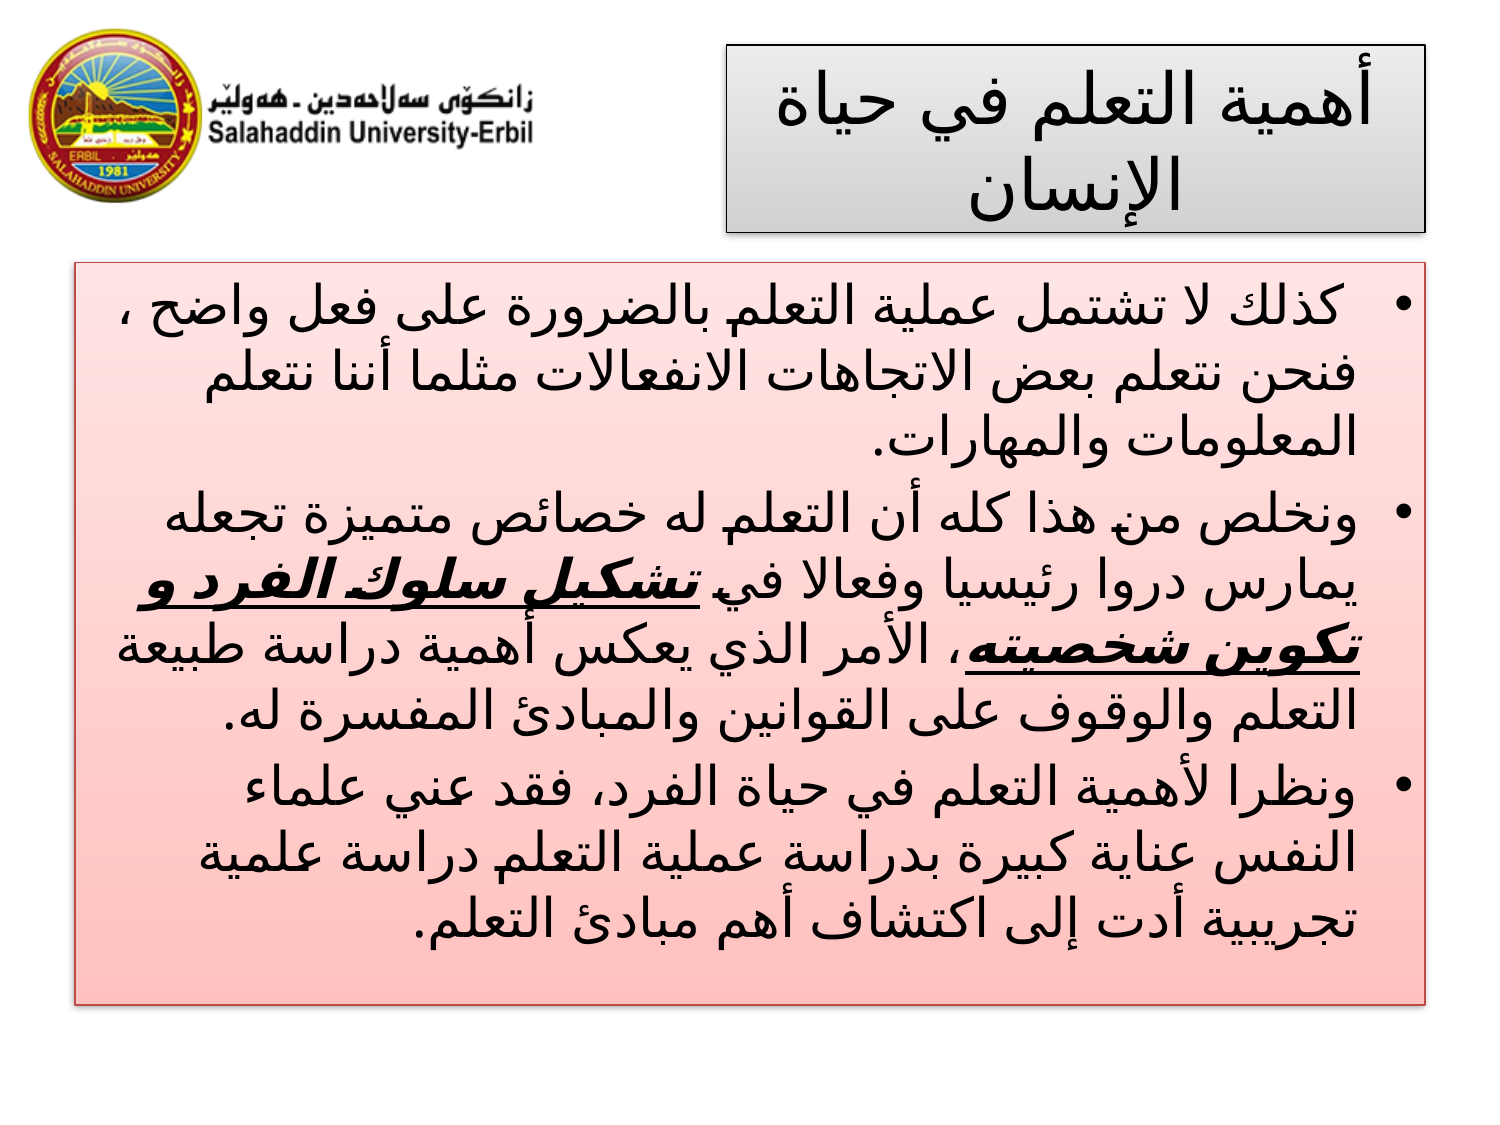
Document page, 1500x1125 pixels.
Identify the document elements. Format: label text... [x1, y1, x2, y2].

picture [24, 24, 541, 208]
title أهمية التعلم في حياة الإنسان [726, 44, 1426, 233]
list كذلك لا تشتمل عملية التعلم بالضرورة على فعل واضح ، فنحن نتعلم بعض الاتجاهات الانفعالات مثلما أننا نتعلم المعلومات والمهارات. ونخلص من هذا كله أن التعلم له خصائص متميزة تجعله يمارس دروا رئيسيا وفعالا في تشكيل سلوك الفرد و تكوين شخصيته، الأمر الذي يعكس أهمية دراسة طبيعة التعلم والوقوف على القوانين والمبادئ المفسرة له. ونظرا لأهمية التعلم في حياة الفرد، فقد عني علماء النفس عناية كبيرة بدراسة عملية التعلم دراسة علمية تجريبية أدت إلى اكتشاف أهم مبادئ التعلم. [74, 262, 1426, 1006]
